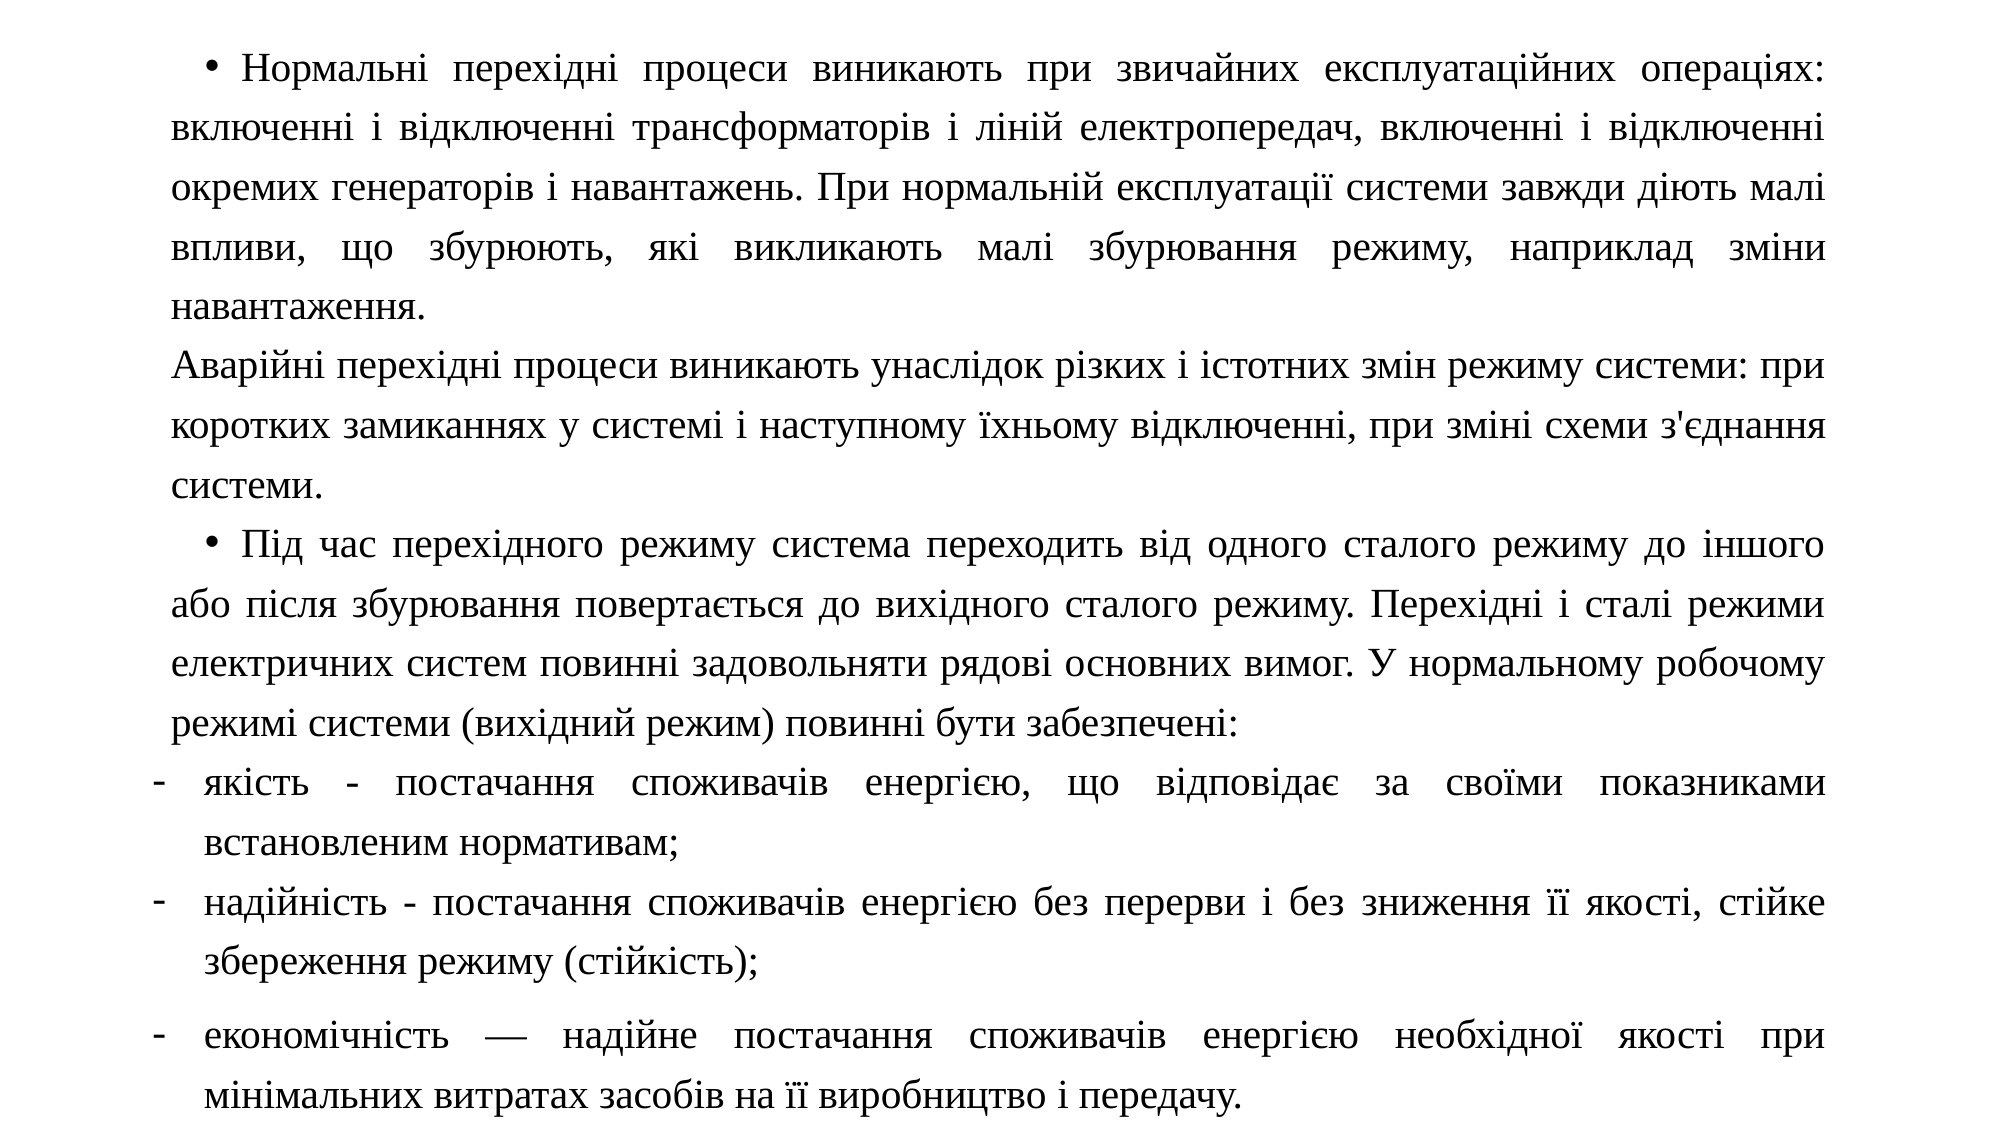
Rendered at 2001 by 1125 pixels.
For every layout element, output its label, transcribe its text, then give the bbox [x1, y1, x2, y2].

list Нормальні перехідні процеси виникають при звичайних експлуатаційних операціях: включенні і відключенні трансформаторів і ліній електропередач, включенні і відключенні окремих генераторів і навантажень. При нормальній експлуатації системи завжди діють малі впливи, що збурюють, які викликають малі збурювання режиму, наприклад зміни навантаження. Аварійні перехідні процеси виникають унаслідок різких і істотних змін режиму системи: при коротких замиканнях у системі і наступному їхньому відключенні, при зміні схеми з'єднання системи. Під час перехідного режиму система переходить від одного сталого режиму до іншого або після збурювання повертається до вихідного сталого режиму. Перехідні і сталі режими електричних систем повинні задовольняти рядові основних вимог. У нормальному робочому режимі системи (вихідний режим) повинні бути забезпечені: якість - постачання споживачів енергією, що відповідає за своїми показниками встановленим нормативам; надійність - постачання споживачів енергією без перерви і без зниження її якості, стійке збереження режиму (стійкість); економічність — надійне постачання споживачів енергією необхідної якості при мінімальних витратах засобів на її виробництво і передачу. [137, 22, 1863, 1125]
